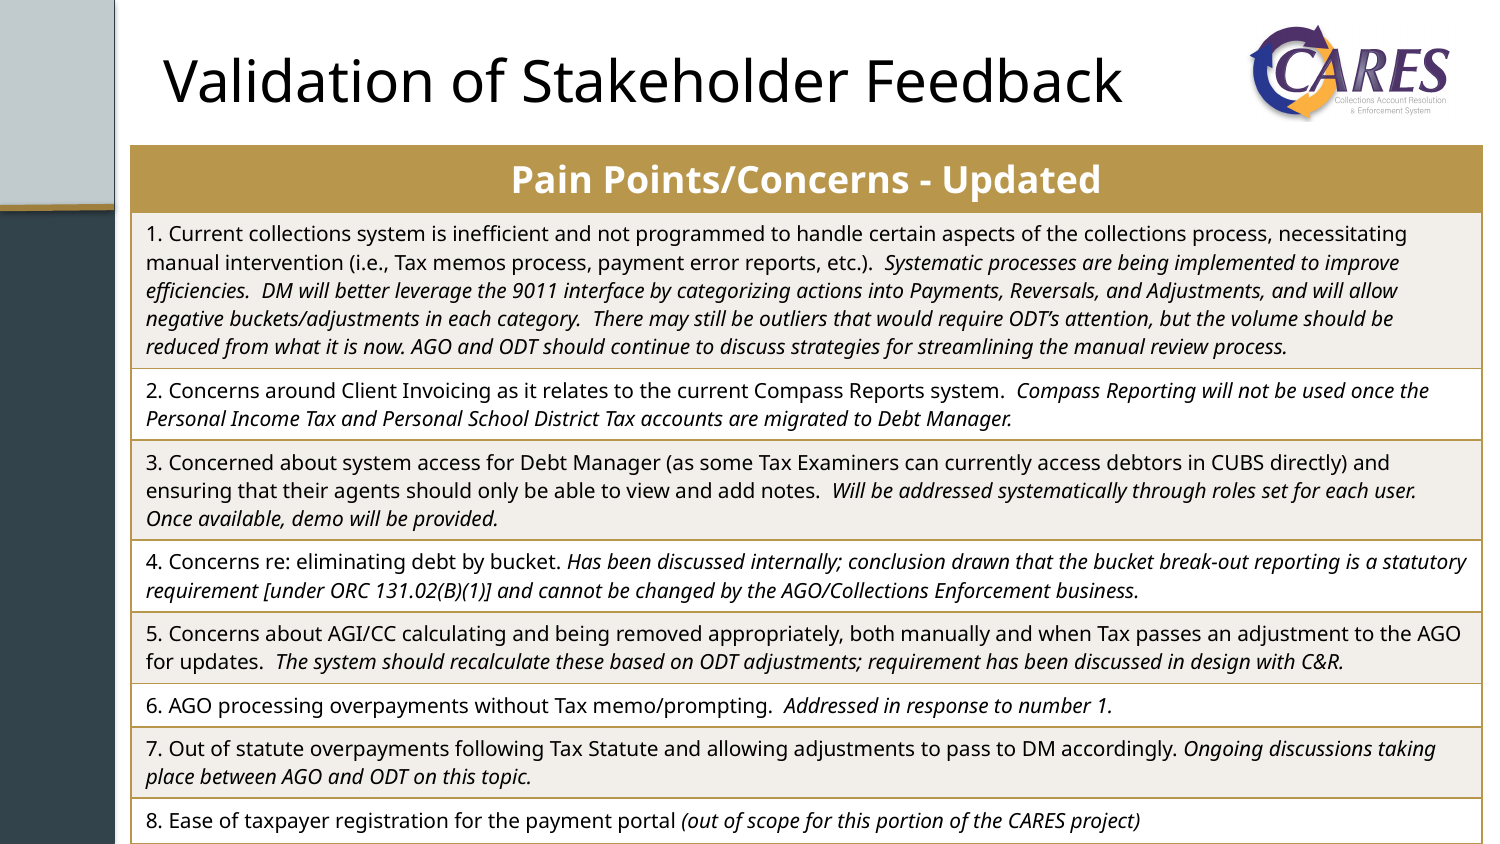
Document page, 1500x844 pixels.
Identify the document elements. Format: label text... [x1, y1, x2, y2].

table_cell 3. Concerned about system access for Debt Manager (as some Tax Examiners can currently access debtors in CUBS directly) and ensuring that their agents should only be able to view and add notes. Will be addressed systematically through roles set for each user. Once available, demo will be provided. [132, 441, 1481, 539]
table_cell 7. Out of statute overpayments following Tax Statute and allowing adjustments to pass to DM accordingly. Ongoing discussions taking place between AGO and ODT on this topic. [132, 728, 1481, 797]
table_cell 2. Concerns around Client Invoicing as it relates to the current Compass Reports system. Compass Reporting will not be used once the Personal Income Tax and Personal School District Tax accounts are migrated to Debt Manager. [132, 369, 1481, 439]
table_cell 8. Ease of taxpayer registration for the payment portal (out of scope for this portion of the CARES project) [132, 799, 1481, 843]
table_cell 4. Concerns re: eliminating debt by bucket. Has been discussed internally; conclusion drawn that the bucket break-out reporting is a statutory requirement [under ORC 131.02(B)(1)] and cannot be changed by the AGO/Collections Enforcement business. [132, 541, 1481, 611]
title Validation of Stakeholder Feedback [148, 9, 1425, 145]
table_cell 1. Current collections system is inefficient and not programmed to handle certain aspects of the collections process, necessitating manual intervention (i.e., Tax memos process, payment error reports, etc.). Systematic processes are being implemented to improve efficiencies. DM will better leverage the 9011 interface by categorizing actions into Payments, Reversals, and Adjustments, and will allow negative buckets/adjustments in each category. There may still be outliers that would require ODT’s attention, but the volume should be reduced from what it is now. AGO and ODT should continue to discuss strategies for streamlining the manual review process. [132, 213, 1481, 368]
table_cell 6. AGO processing overpayments without Tax memo/prompting. Addressed in response to number 1. [132, 684, 1481, 726]
table_cell 5. Concerns about AGI/CC calculating and being removed appropriately, both manually and when Tax passes an adjustment to the AGO for updates. The system should recalculate these based on ODT adjustments; requirement has been discussed in design with C&R. [132, 613, 1481, 683]
table_header Pain Points/Concerns - Updated [132, 147, 1481, 211]
picture [1244, 21, 1456, 122]
